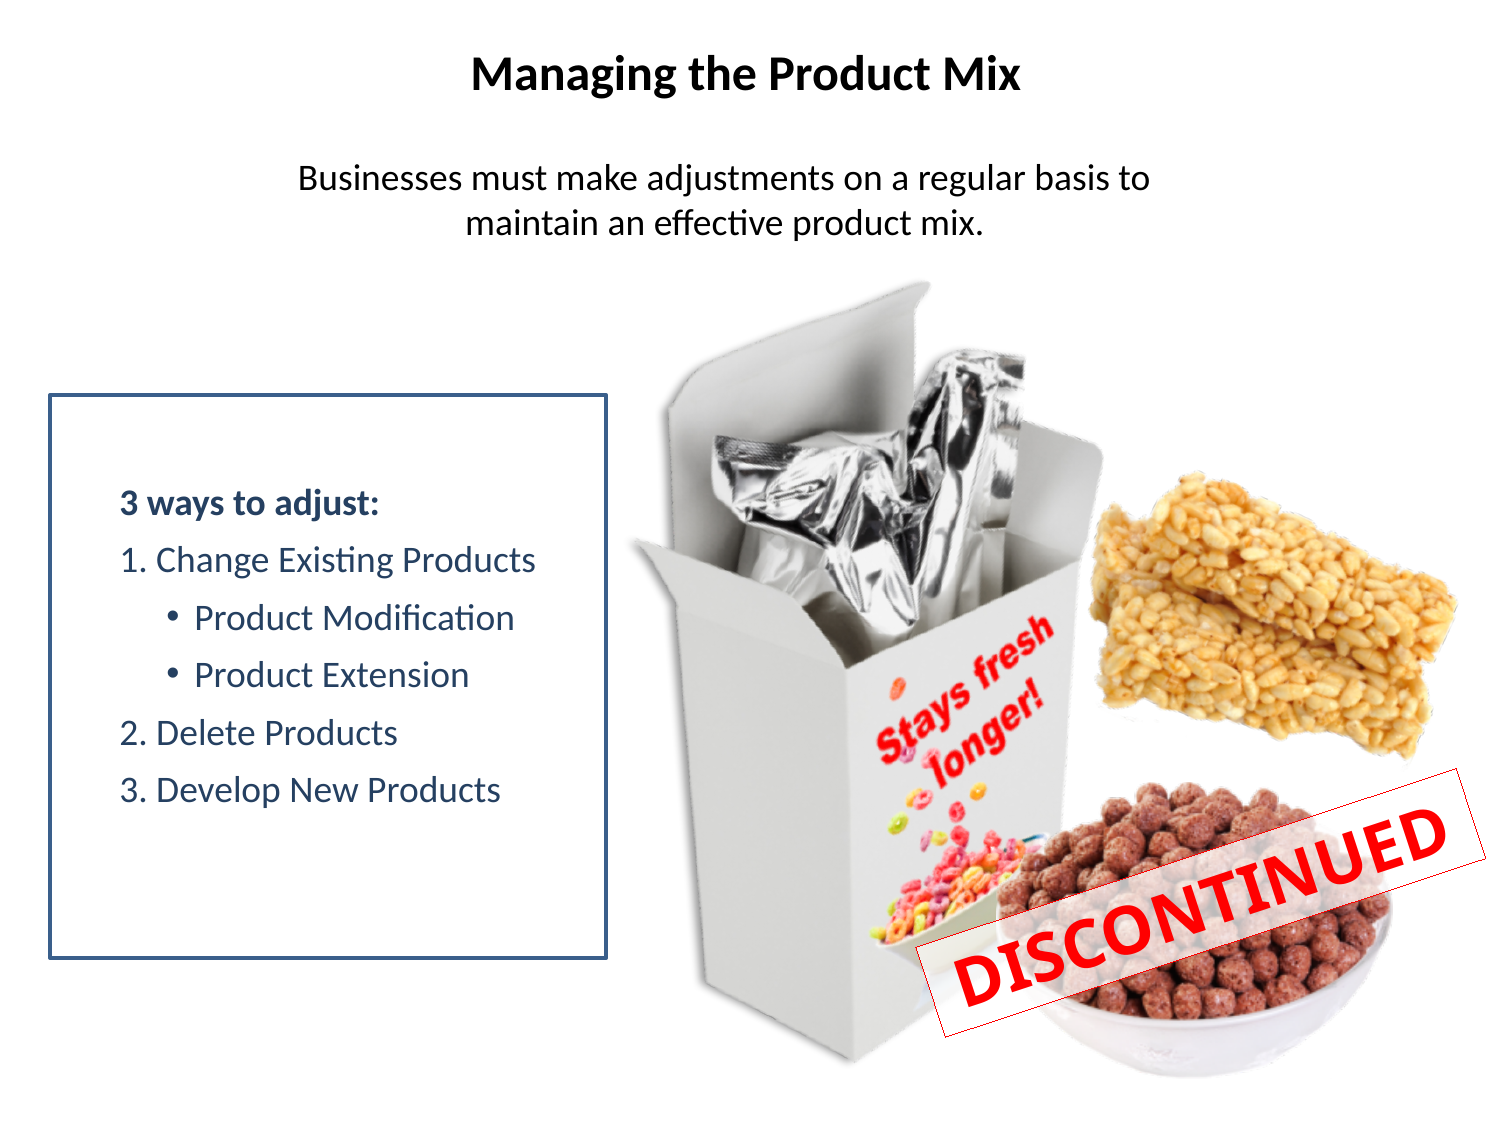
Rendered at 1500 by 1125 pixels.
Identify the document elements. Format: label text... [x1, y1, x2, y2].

text_box DISCONTINUED [918, 954, 990, 1038]
text_box DISCONTINUED [1397, 768, 1486, 888]
text_box 3 ways to adjust: 1. Change Existing Products Product Modification Product Extension 2. Delete Products 3. Develop New Products [104, 470, 492, 818]
text_box Managing the Product Mix [68, 26, 1423, 114]
picture [497, 250, 1486, 1115]
text_box [48, 393, 608, 960]
text_box Businesses must make adjustments on a regular basis to maintain an effective product mix. [262, 145, 1188, 250]
